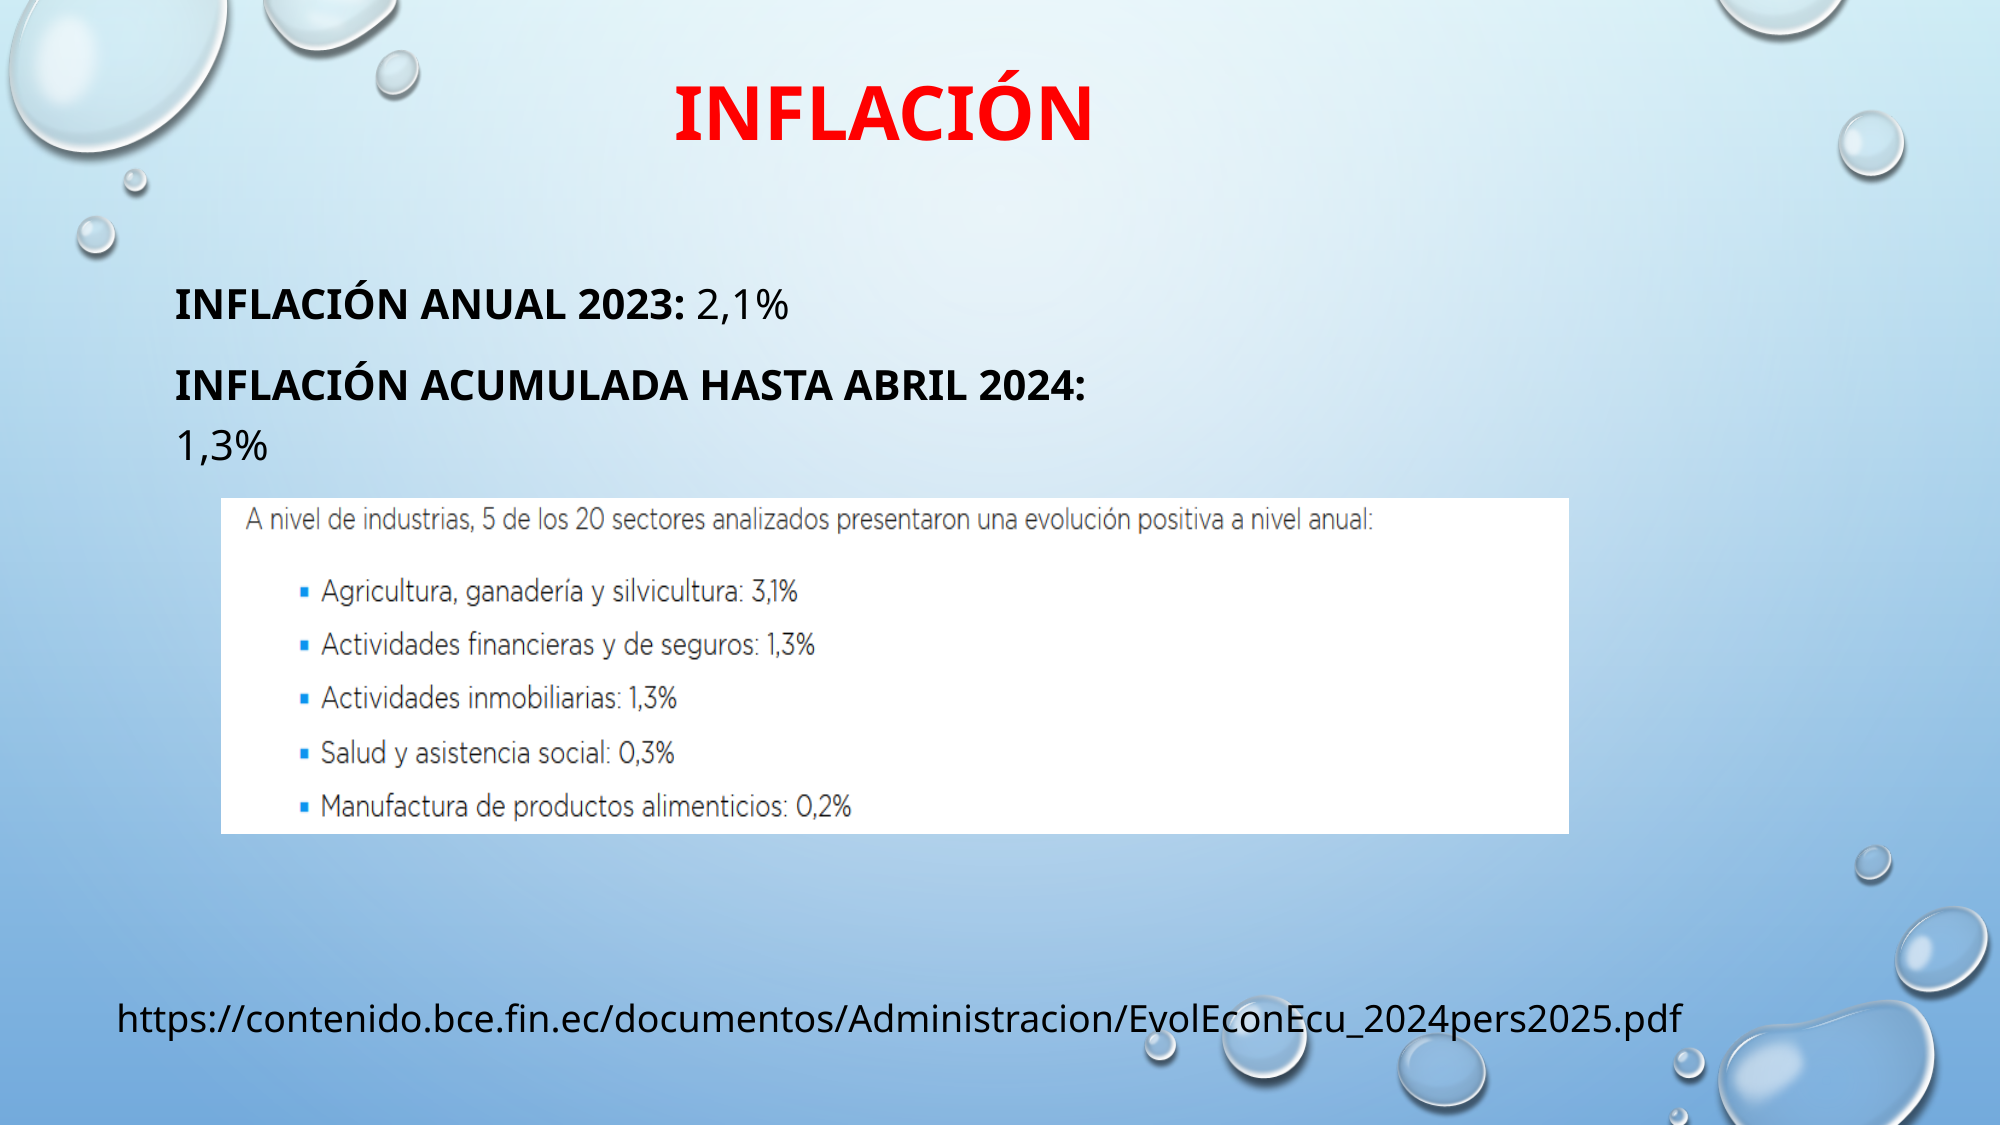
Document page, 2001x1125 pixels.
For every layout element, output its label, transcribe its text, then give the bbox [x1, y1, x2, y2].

list Inflación anual 2023: 2,1% Inflación acumulada hasta abril 2024: 1,3% [160, 260, 1139, 483]
title Inflación [582, 49, 1209, 183]
picture [0, 0, 2000, 1125]
text_box https://contenido.bce.fin.ec/documentos/Administracion/EvolEconEcu_2024pers2025.pdf [101, 987, 1902, 1048]
